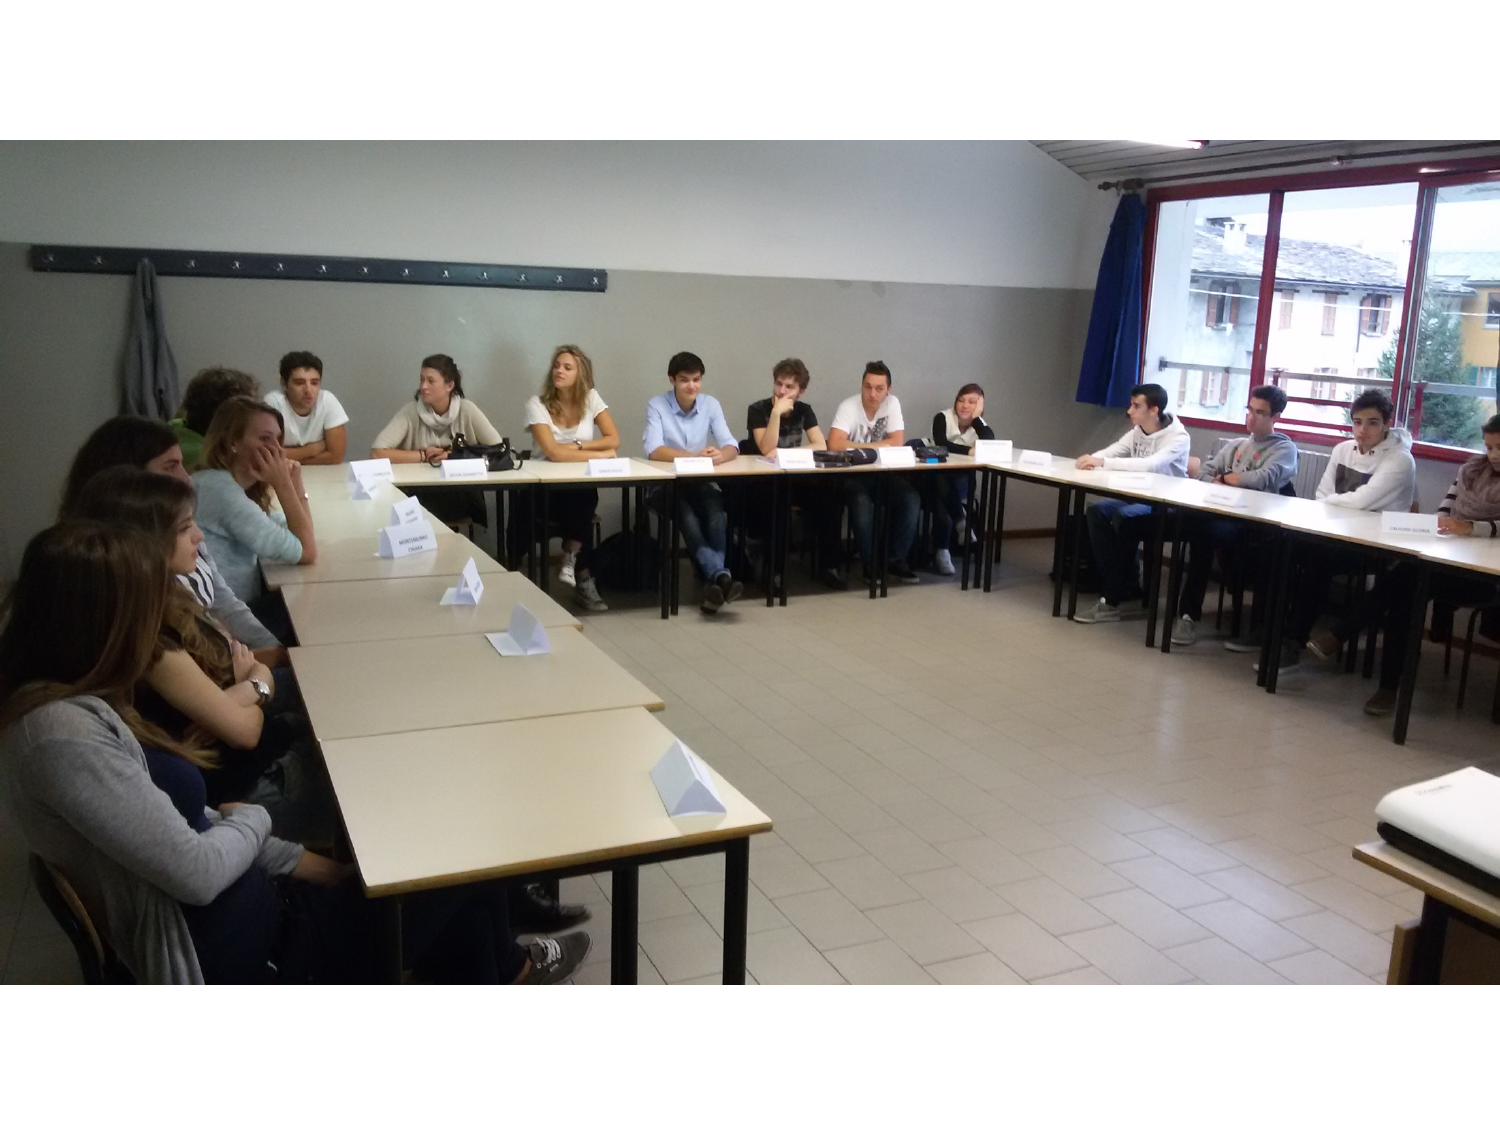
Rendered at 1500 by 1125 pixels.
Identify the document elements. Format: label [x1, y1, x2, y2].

list [0, 140, 1500, 985]
